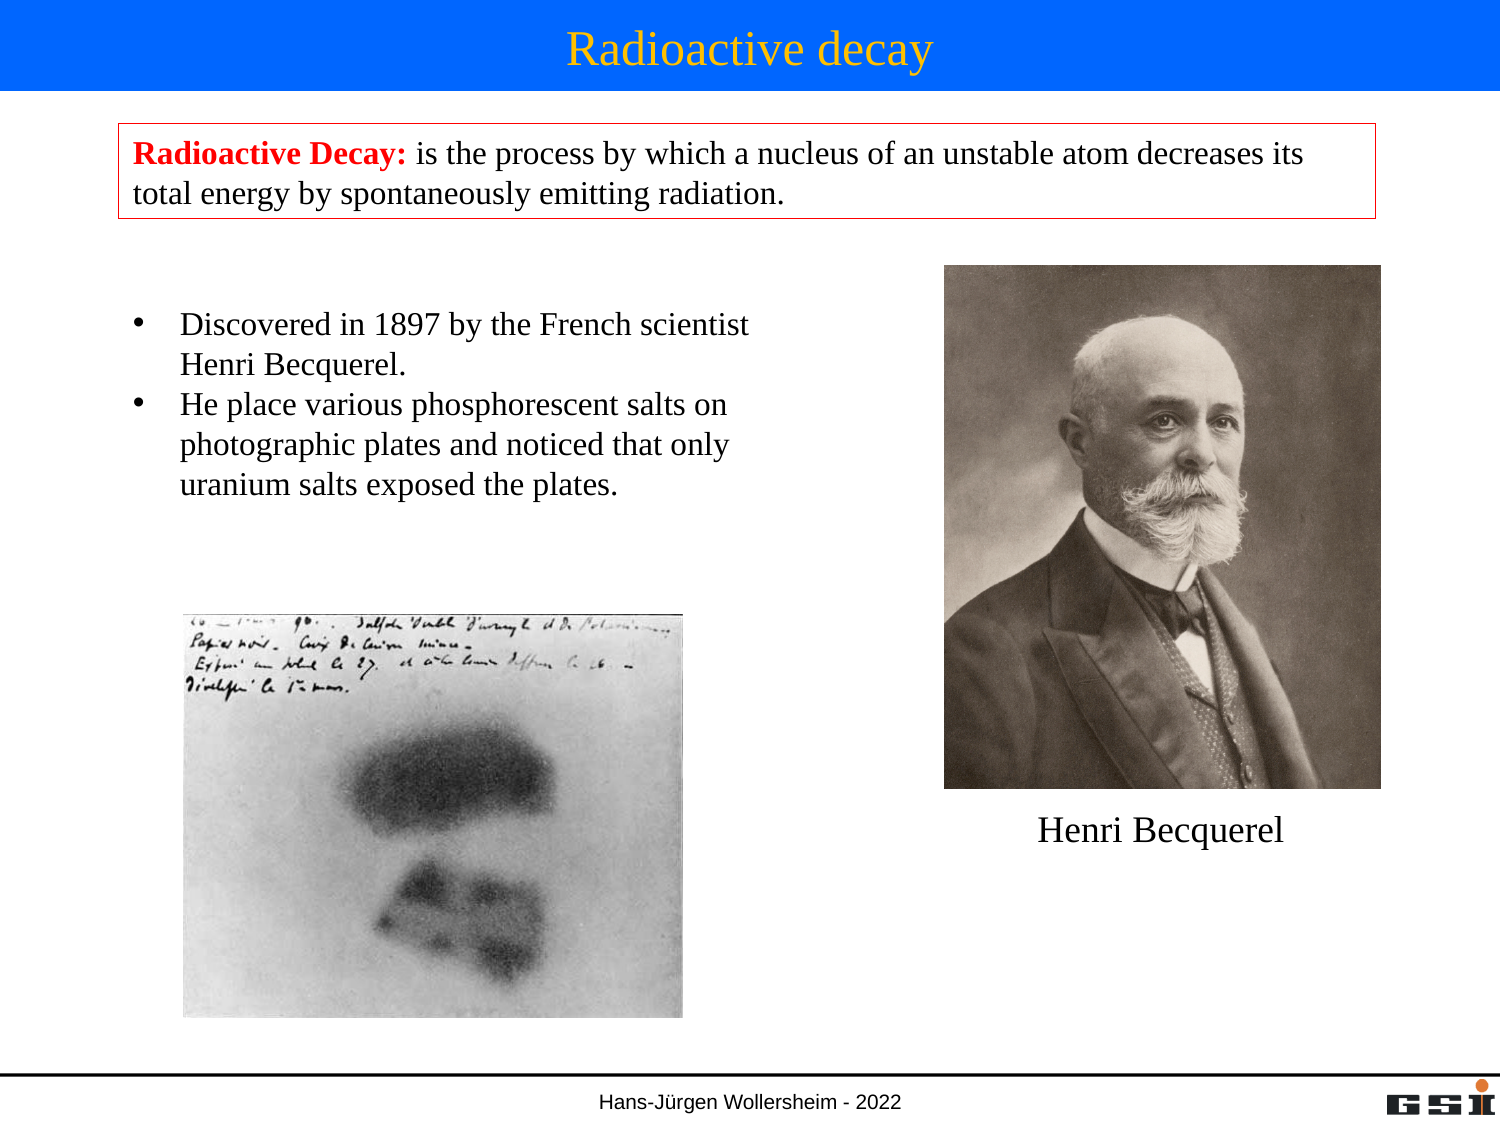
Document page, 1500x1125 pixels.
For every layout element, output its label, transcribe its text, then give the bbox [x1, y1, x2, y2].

text_box Henri Becquerel [1022, 797, 1301, 857]
text_box Discovered in 1897 by the French scientist Henri Becquerel. He place various phosphorescent salts on photographic plates and noticed that only uranium salts exposed the plates. [118, 295, 809, 510]
text_box Radioactive Decay: is the process by which a nucleus of an unstable atom decreases its total energy by spontaneously emitting radiation. [118, 123, 1376, 219]
title Radioactive decay [0, 0, 1500, 91]
picture [1387, 1079, 1495, 1115]
picture [944, 265, 1381, 789]
picture [182, 613, 683, 1018]
